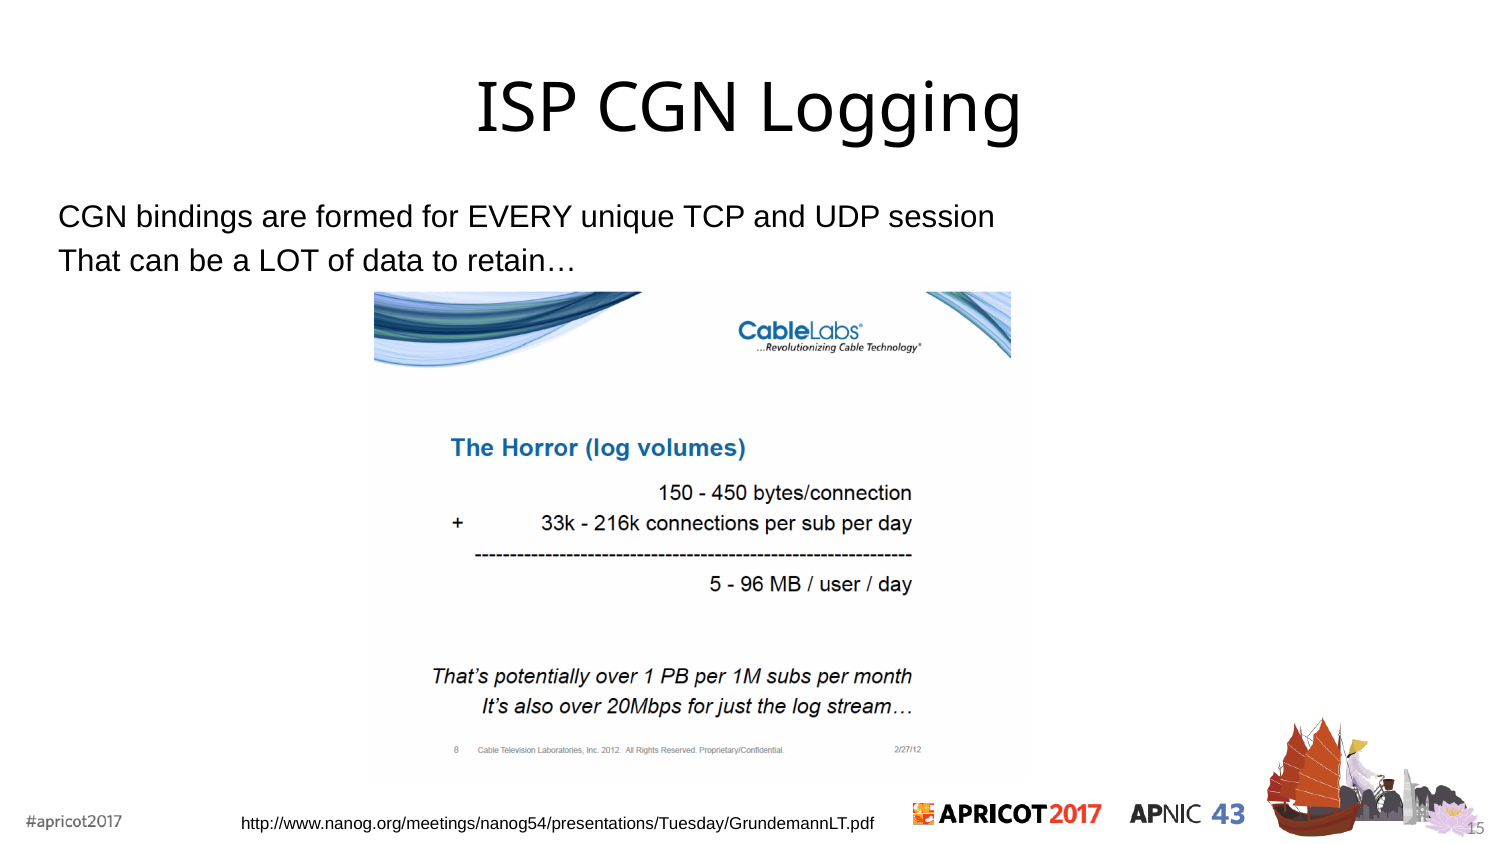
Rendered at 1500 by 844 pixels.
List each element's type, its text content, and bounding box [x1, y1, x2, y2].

list CGN bindings are formed for EVERY unique TCP and UDP session That can be a LOT of data to retain… [43, 188, 1457, 763]
picture [368, 285, 1026, 780]
title ISP CGN Logging [43, 33, 1457, 175]
text_box http://www.nanog.org/meetings/nanog54/presentations/Tuesday/GrundemannLT.pdf [226, 804, 891, 840]
slide_number 15 [1149, 804, 1500, 844]
